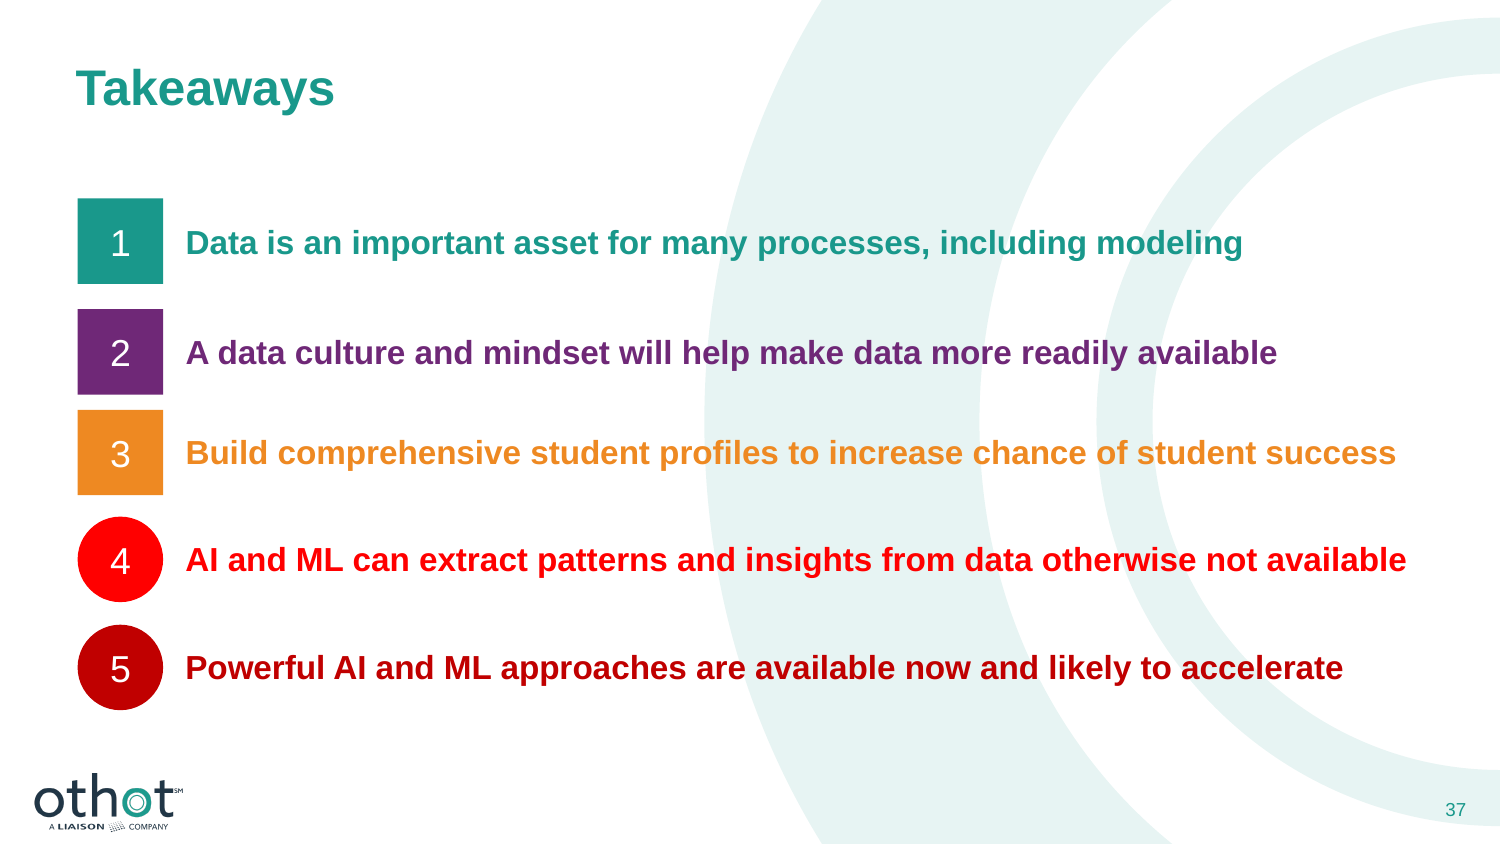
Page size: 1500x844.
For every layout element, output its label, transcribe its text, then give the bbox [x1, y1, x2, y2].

text_box 5 [77, 624, 164, 711]
list 1 [77, 198, 164, 284]
text_box 4 [77, 516, 164, 603]
text_box Powerful AI and ML approaches are available now and likely to accelerate [185, 636, 1485, 695]
list Data is an important asset for many processes, including modeling [185, 212, 1389, 271]
list A data culture and mindset will help make data more readily available [185, 321, 1423, 380]
text_box AI and ML can extract patterns and insights from data otherwise not available [185, 528, 1485, 587]
list 3 [77, 409, 164, 496]
title Takeaways [75, 18, 1426, 161]
list 2 [77, 309, 164, 395]
list Build comprehensive student profiles to increase chance of student success [185, 421, 1485, 480]
slide_number 37 [1129, 796, 1467, 822]
